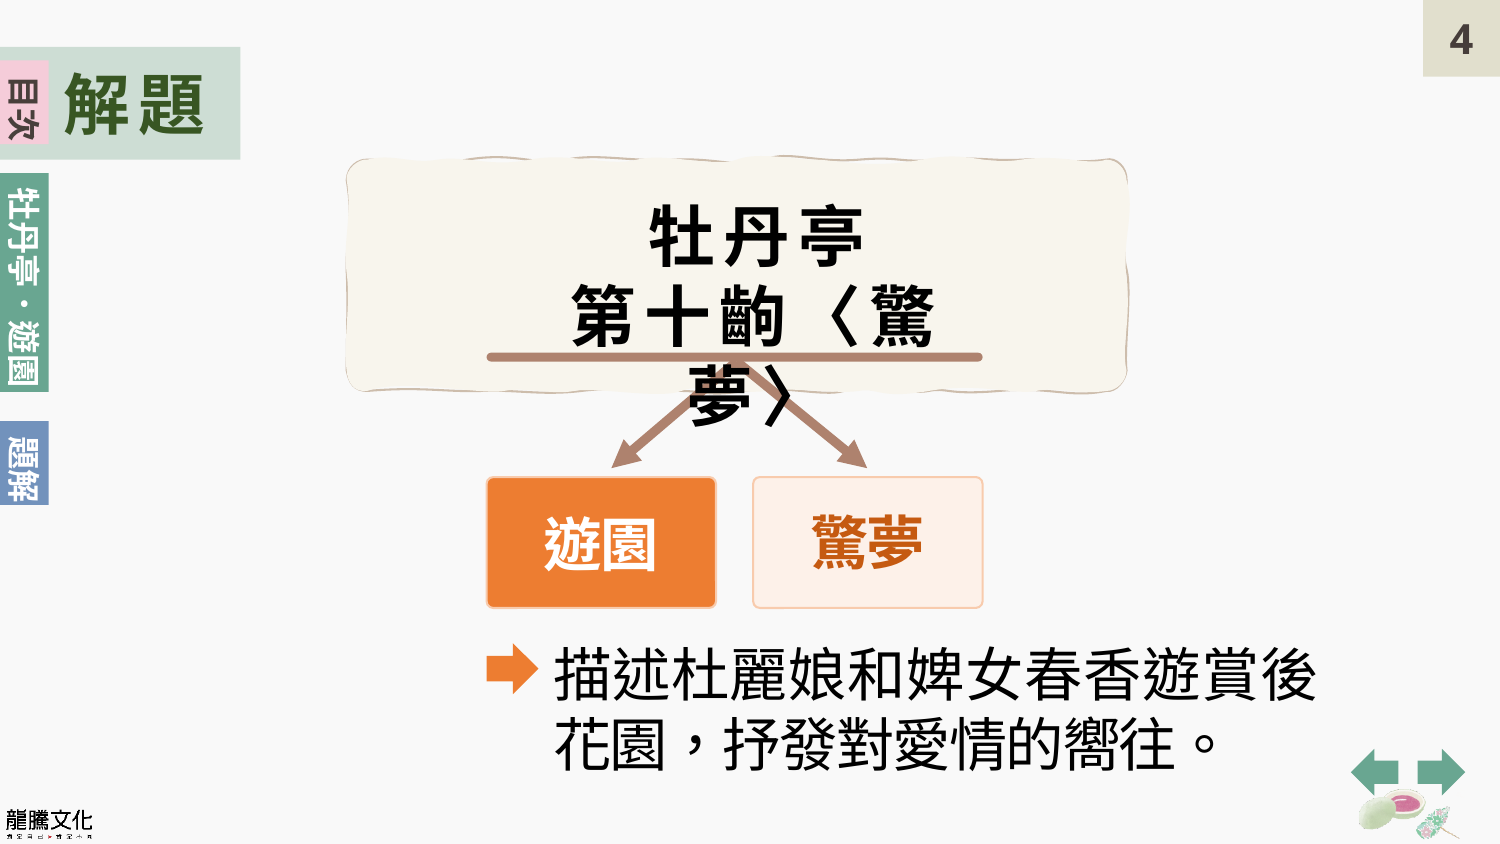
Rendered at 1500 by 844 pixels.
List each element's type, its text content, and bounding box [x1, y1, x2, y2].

text_box [0, 46, 241, 161]
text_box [736, 361, 868, 469]
text_box 遊園 [486, 501, 716, 586]
text_box [1416, 746, 1467, 799]
text_box 牡丹亭 第十齣〈驚夢〉 [486, 187, 1028, 443]
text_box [611, 361, 736, 469]
text_box 驚夢 [753, 500, 983, 584]
picture [6, 809, 92, 839]
text_box 描述杜麗娘和婢女春香遊賞後花園，抒發對愛情的嚮往。 [538, 630, 1332, 786]
text_box [485, 476, 718, 610]
text_box 目次 [0, 60, 49, 145]
text_box 解題 [48, 55, 233, 150]
text_box [485, 640, 540, 697]
text_box [345, 154, 1130, 395]
text_box [1349, 746, 1400, 799]
text_box [752, 476, 984, 610]
